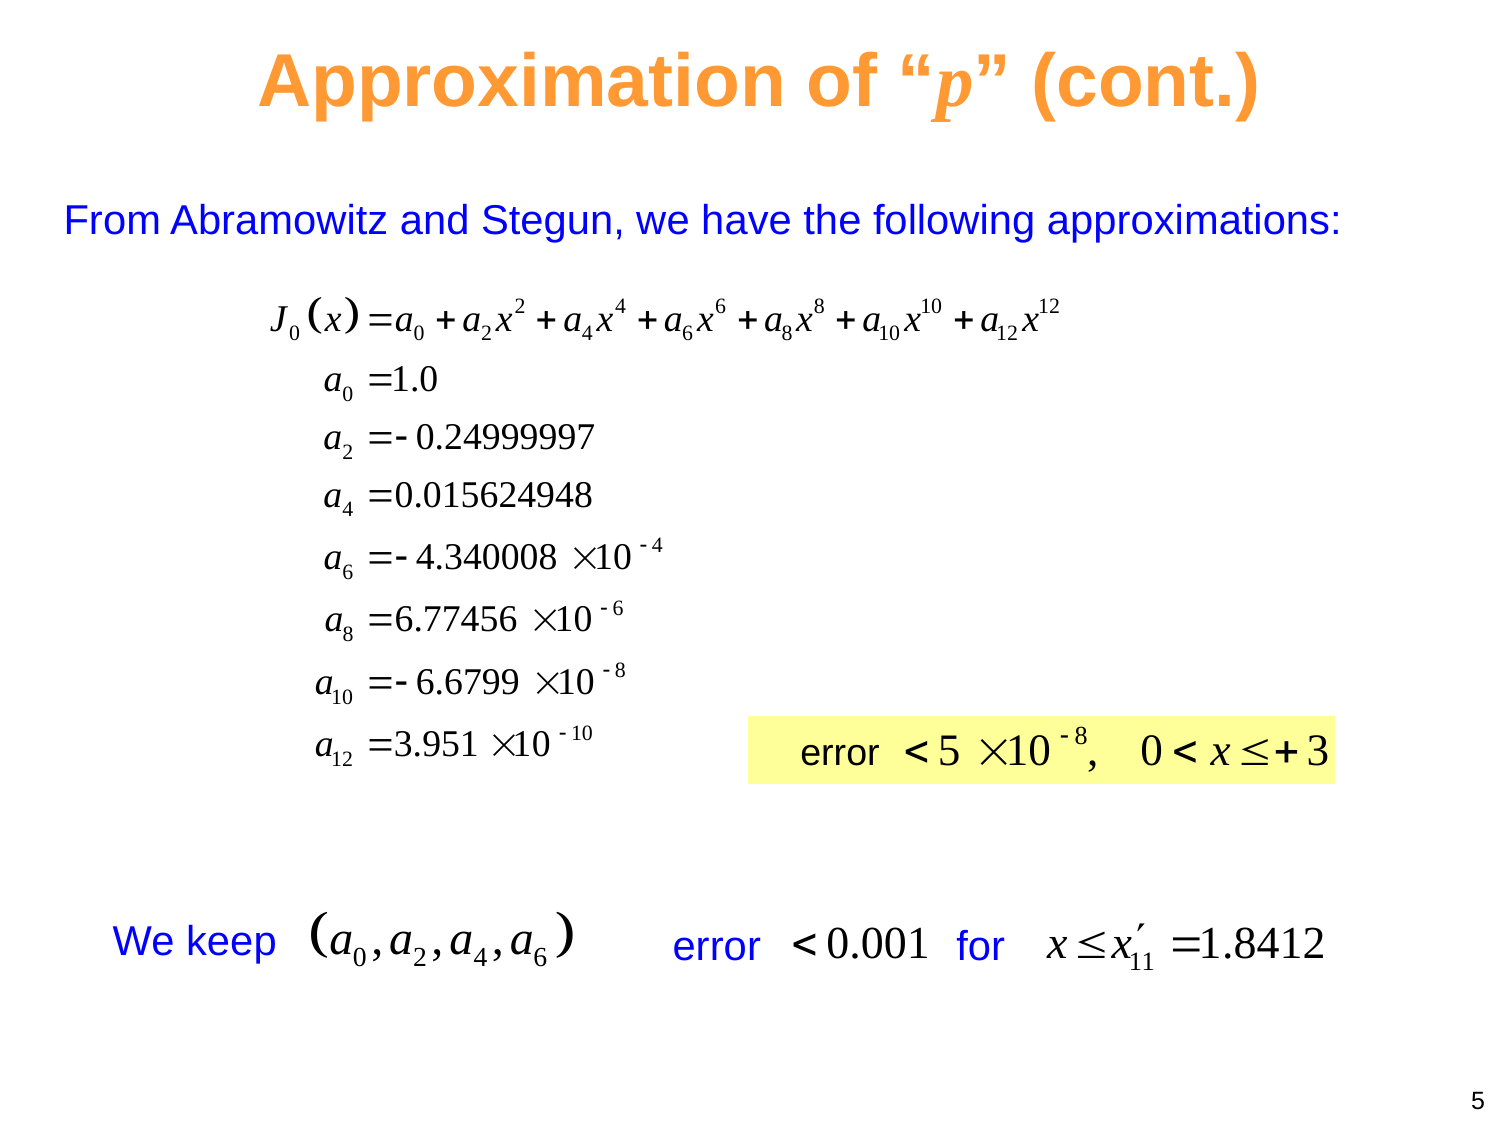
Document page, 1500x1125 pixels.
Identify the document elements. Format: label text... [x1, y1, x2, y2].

slide_number 5 [1149, 1046, 1500, 1125]
text_box From Abramowitz and Stegun, we have the following approximations: [63, 193, 1343, 244]
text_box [262, 289, 1070, 775]
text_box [771, 912, 1336, 982]
text_box error for [672, 918, 766, 969]
text_box We keep [112, 913, 277, 964]
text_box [748, 716, 1336, 785]
text_box Approximation of “p” (cont.) [209, 37, 1309, 116]
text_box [303, 902, 580, 983]
